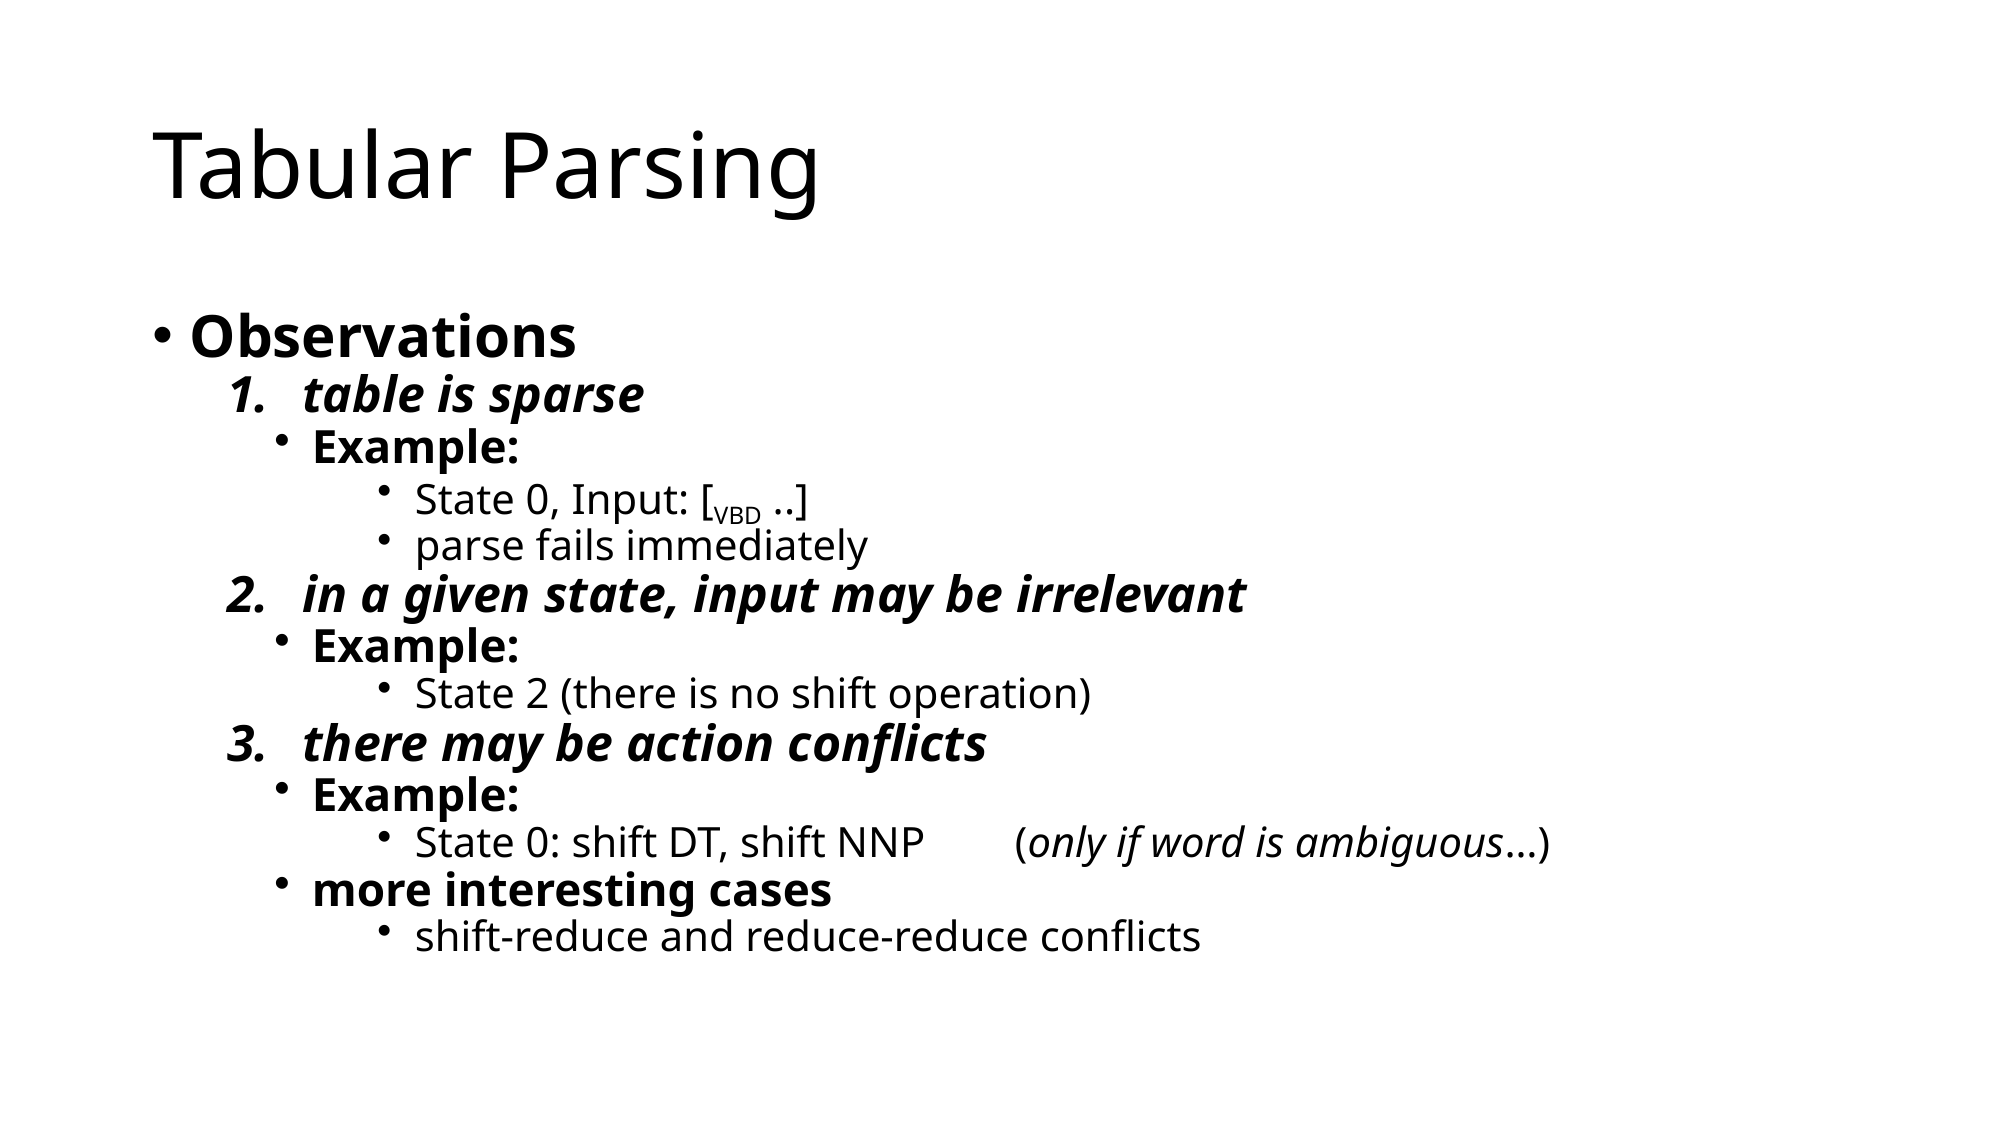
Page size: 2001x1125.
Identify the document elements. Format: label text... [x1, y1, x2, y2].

list Observations table is sparse Example: State 0, Input: [VBD ..] parse fails immediately in a given state, input may be irrelevant Example: State 2 (there is no shift operation) there may be action conflicts Example: State 0: shift DT, shift NNP (only if word is ambiguous…) more interesting cases shift-reduce and reduce-reduce conflicts [137, 299, 1863, 1014]
title Tabular Parsing [137, 59, 1863, 278]
